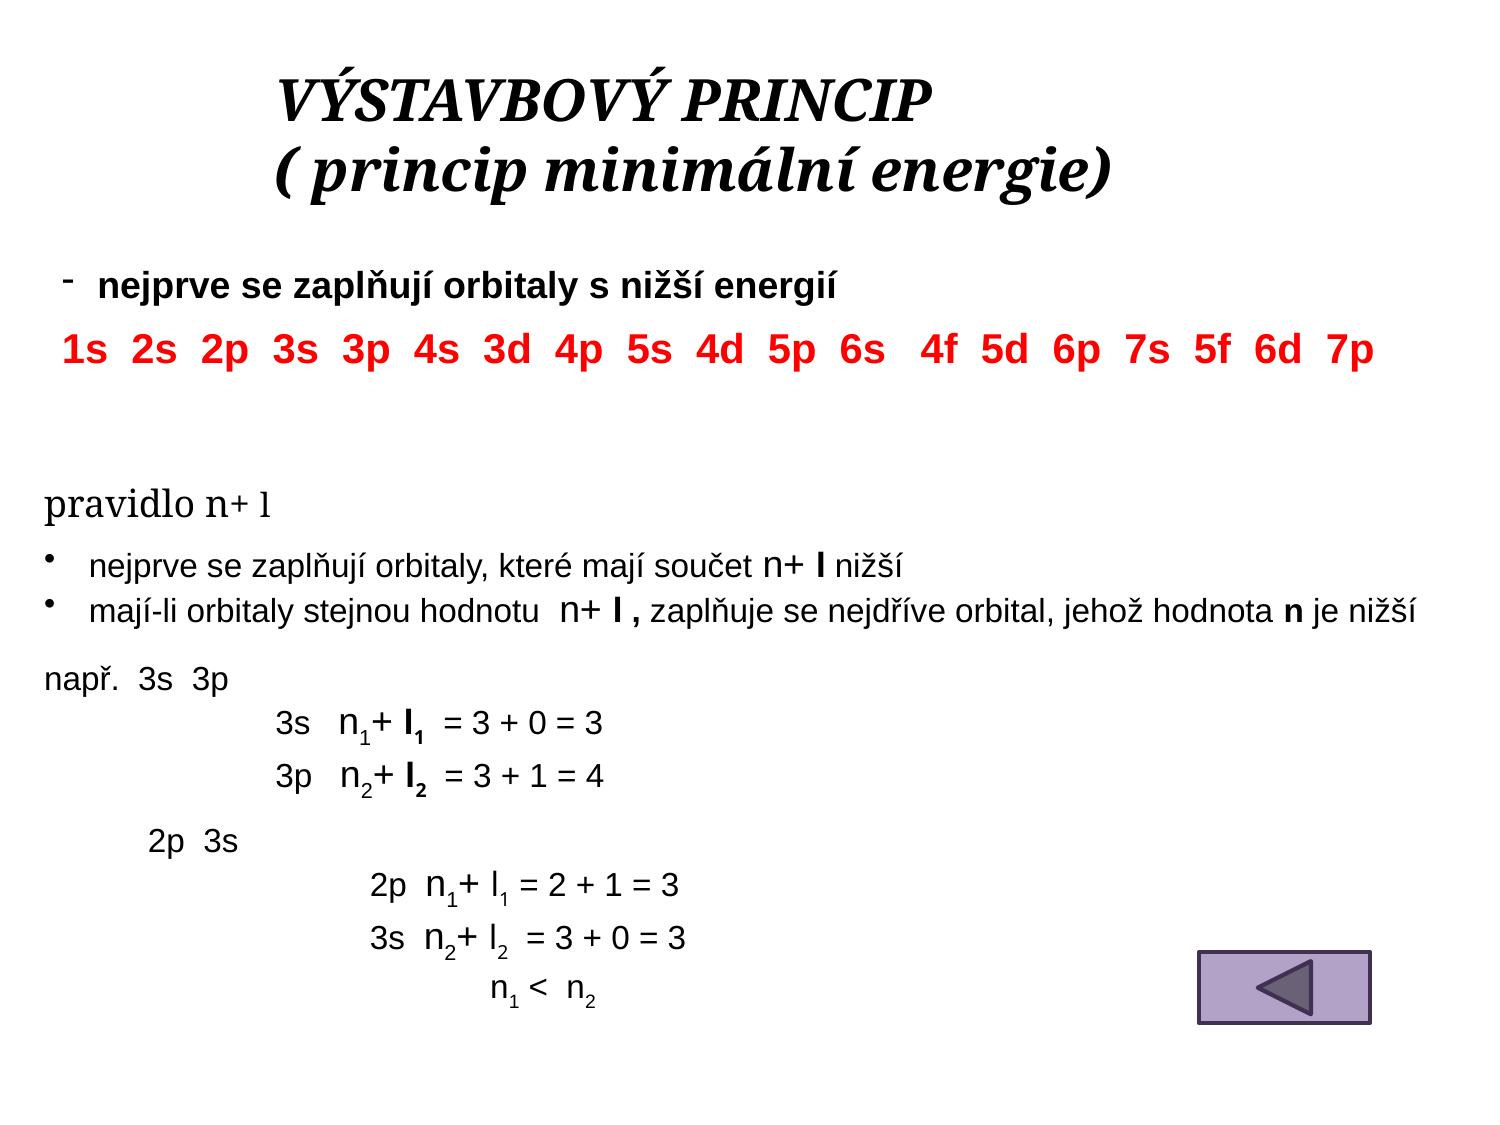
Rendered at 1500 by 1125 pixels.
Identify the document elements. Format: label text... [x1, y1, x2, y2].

text_box [1197, 950, 1372, 1025]
text_box nejprve se zaplňují orbitaly s nižší energií 1s 2s 2p 3s 3p 4s 3d 4p 5s 4d 5p 6s 4f 5d 6p 7s 5f 6d 7p [47, 254, 1390, 379]
text_box 2p 3s 2p n1+ l1 = 2 + 1 = 3 3s n2+ l2 = 3 + 0 = 3 n1 < n2 [123, 811, 945, 1020]
text_box pravidlo n+ l nejprve se zaplňují orbitaly, které mají součet n+ l nižší mají-li orbitaly stejnou hodnotu n+ l , zaplňuje se nejdříve orbital, jehož hodnota n je nižší [29, 473, 1500, 638]
text_box např. 3s 3p 3s n1+ l1 = 3 + 0 = 3 3p n2+ l2 = 3 + 1 = 4 [29, 649, 898, 811]
text_box VÝSTAVBOVÝ PRINCIP ( princip minimální energie) [259, 55, 1128, 211]
